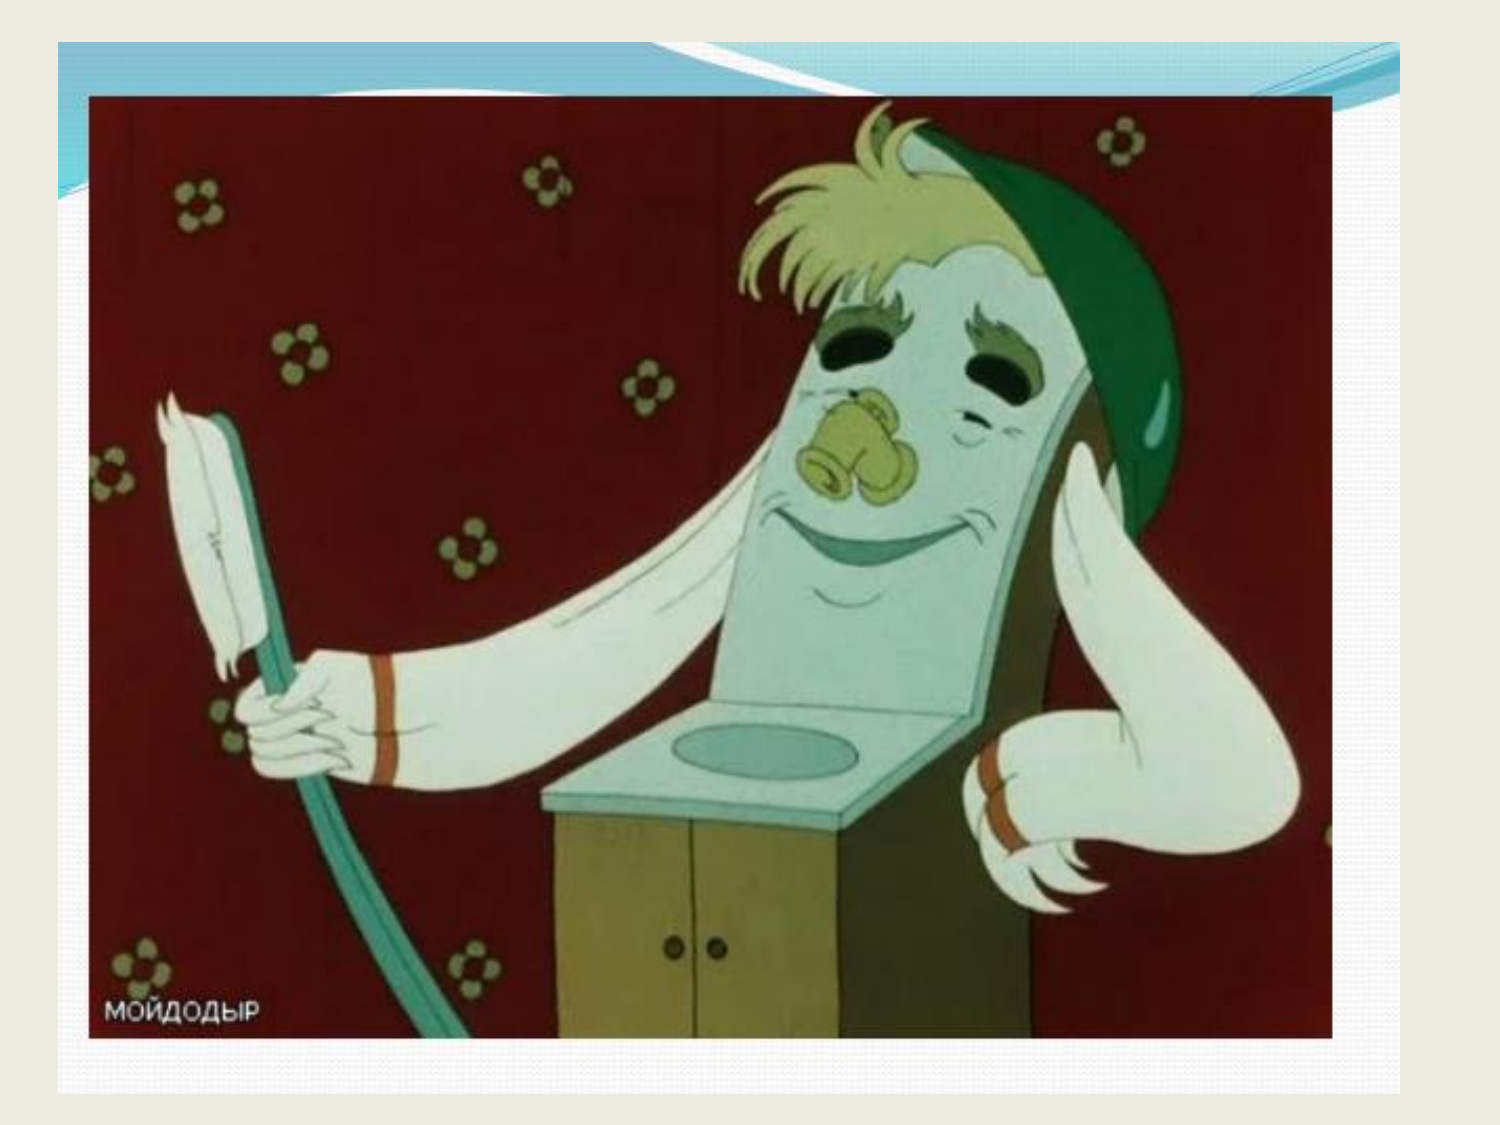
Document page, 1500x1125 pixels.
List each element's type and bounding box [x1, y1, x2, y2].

picture [58, 42, 1400, 1095]
